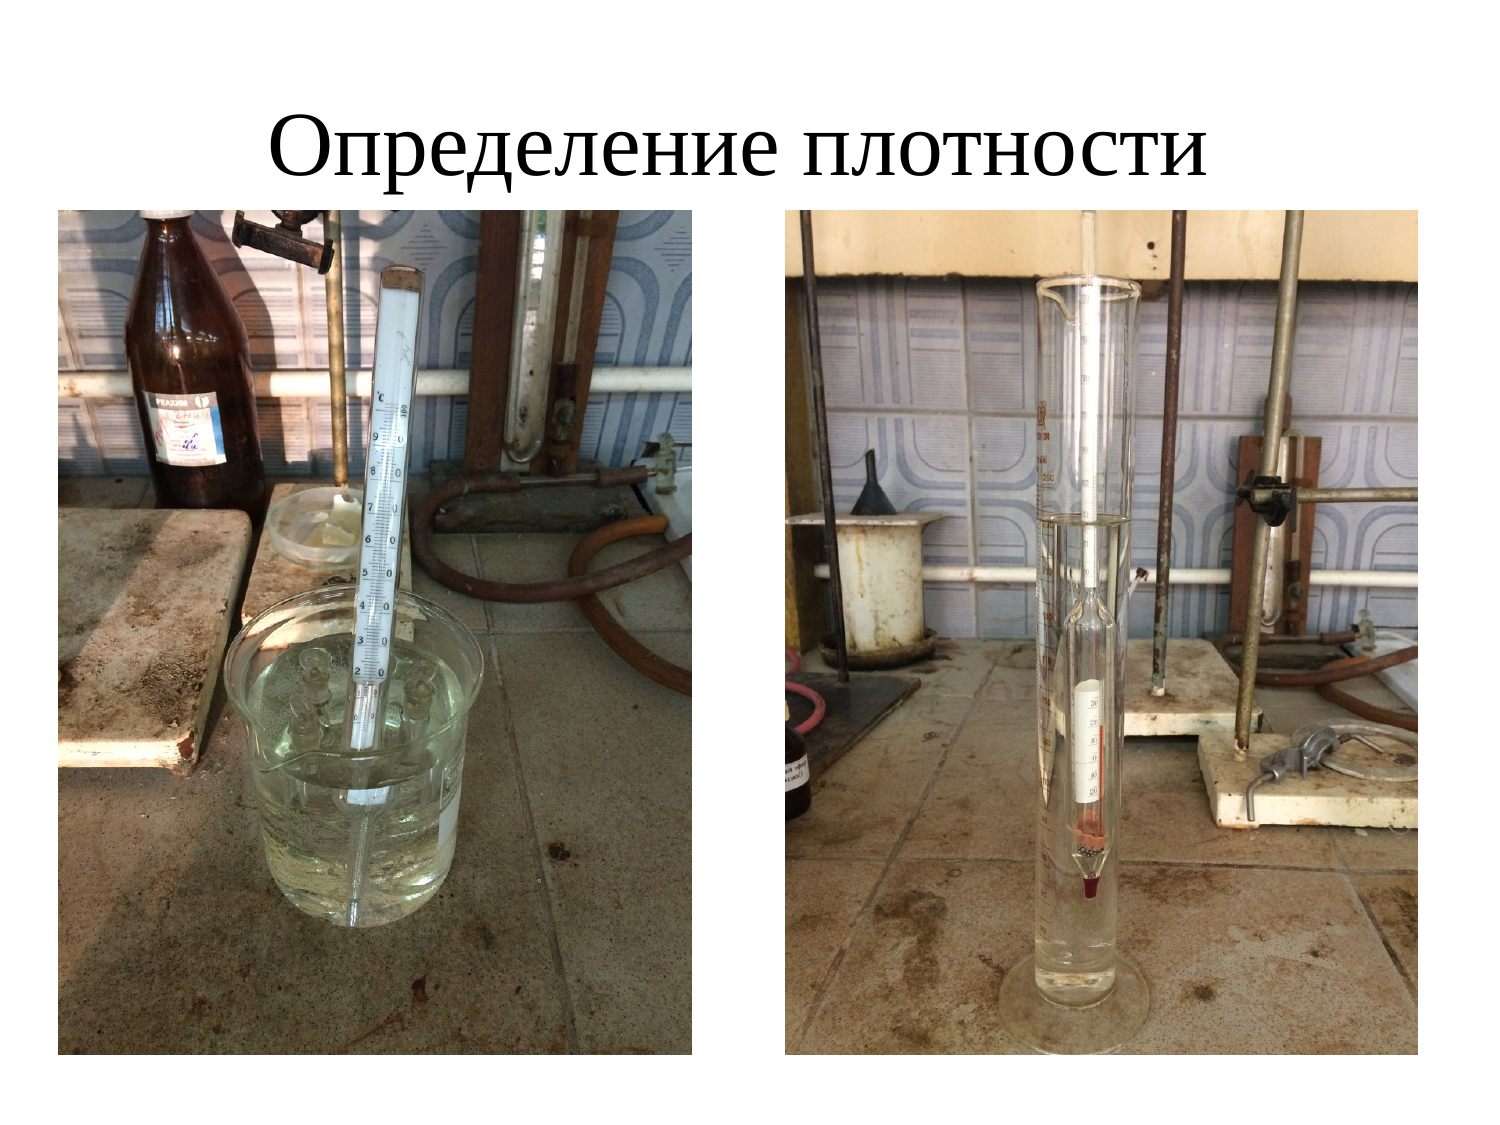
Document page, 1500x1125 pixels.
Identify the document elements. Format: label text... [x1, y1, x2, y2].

picture [784, 210, 1419, 1055]
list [58, 210, 692, 1055]
title Определение плотности [75, 45, 1425, 233]
